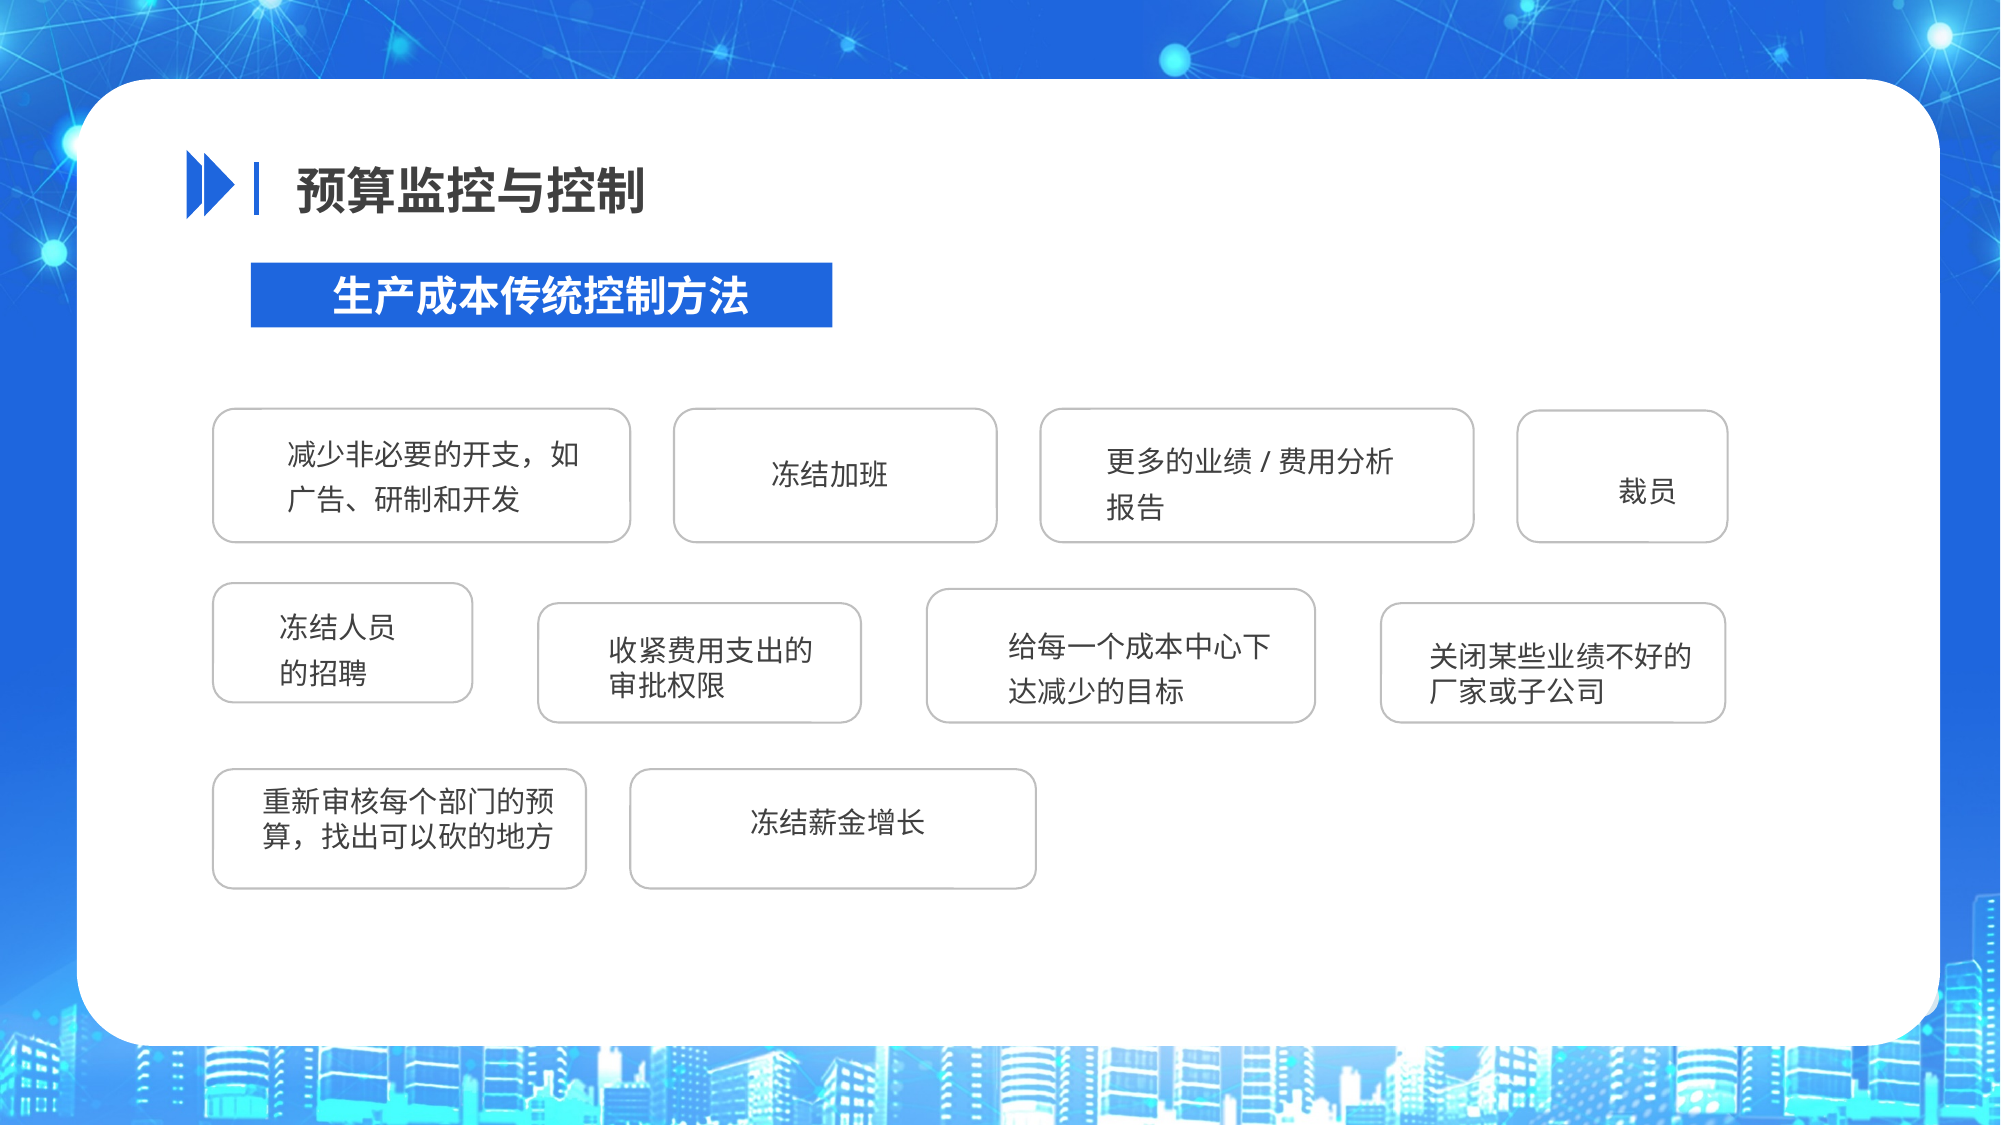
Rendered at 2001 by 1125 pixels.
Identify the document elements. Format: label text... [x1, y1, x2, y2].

text_box 预算监控与控制 [281, 163, 682, 223]
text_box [212, 769, 586, 889]
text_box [630, 769, 1036, 889]
text_box 生产成本传统控制方法 [250, 262, 833, 328]
picture [0, 0, 2001, 1125]
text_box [1380, 603, 1726, 723]
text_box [213, 408, 631, 543]
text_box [673, 408, 997, 543]
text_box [212, 582, 473, 703]
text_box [926, 588, 1316, 723]
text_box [1040, 408, 1474, 543]
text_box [1517, 410, 1728, 543]
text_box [538, 603, 861, 723]
